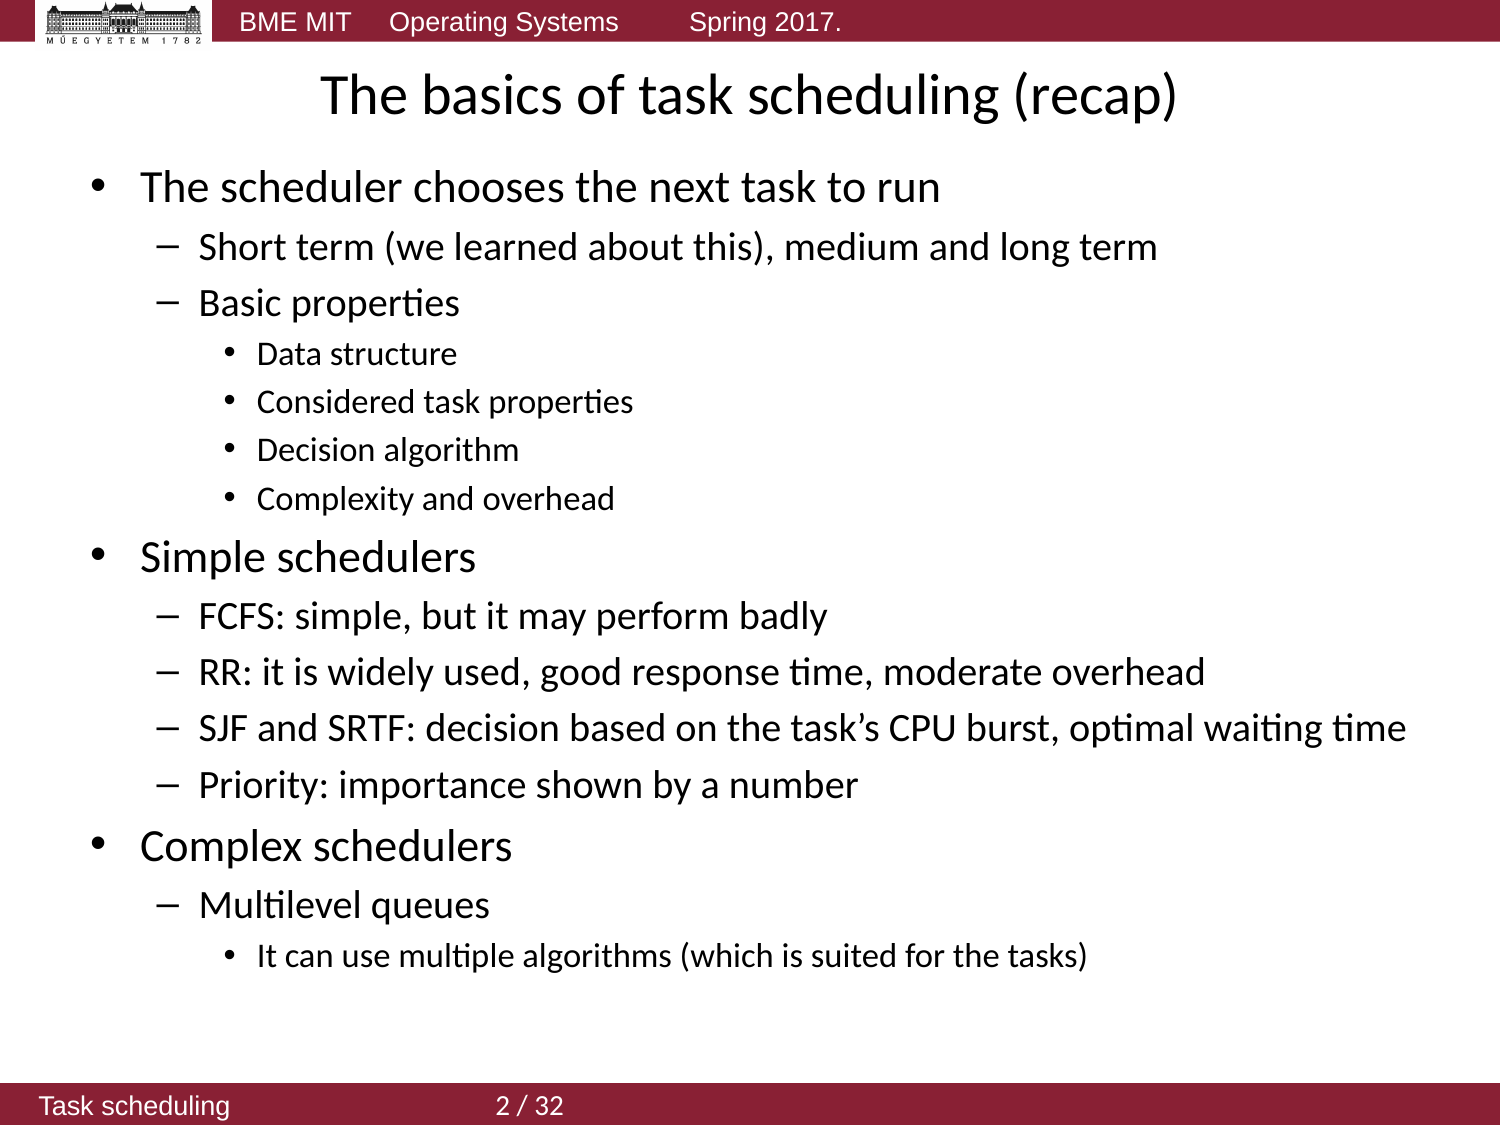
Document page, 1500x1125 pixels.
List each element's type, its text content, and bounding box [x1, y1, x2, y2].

list The scheduler chooses the next task to run Short term (we learned about this), medium and long term Basic properties Data structure Considered task properties Decision algorithm Complexity and overhead Simple schedulers FCFS: simple, but it may perform badly RR: it is widely used, good response time, moderate overhead SJF and SRTF: decision based on the task’s CPU burst, optimal waiting time Priority: importance shown by a number Complex schedulers Multilevel queues It can use multiple algorithms (which is suited for the tasks) [75, 149, 1425, 1024]
picture [35, 0, 212, 51]
title The basics of task scheduling (recap) [75, 45, 1425, 138]
